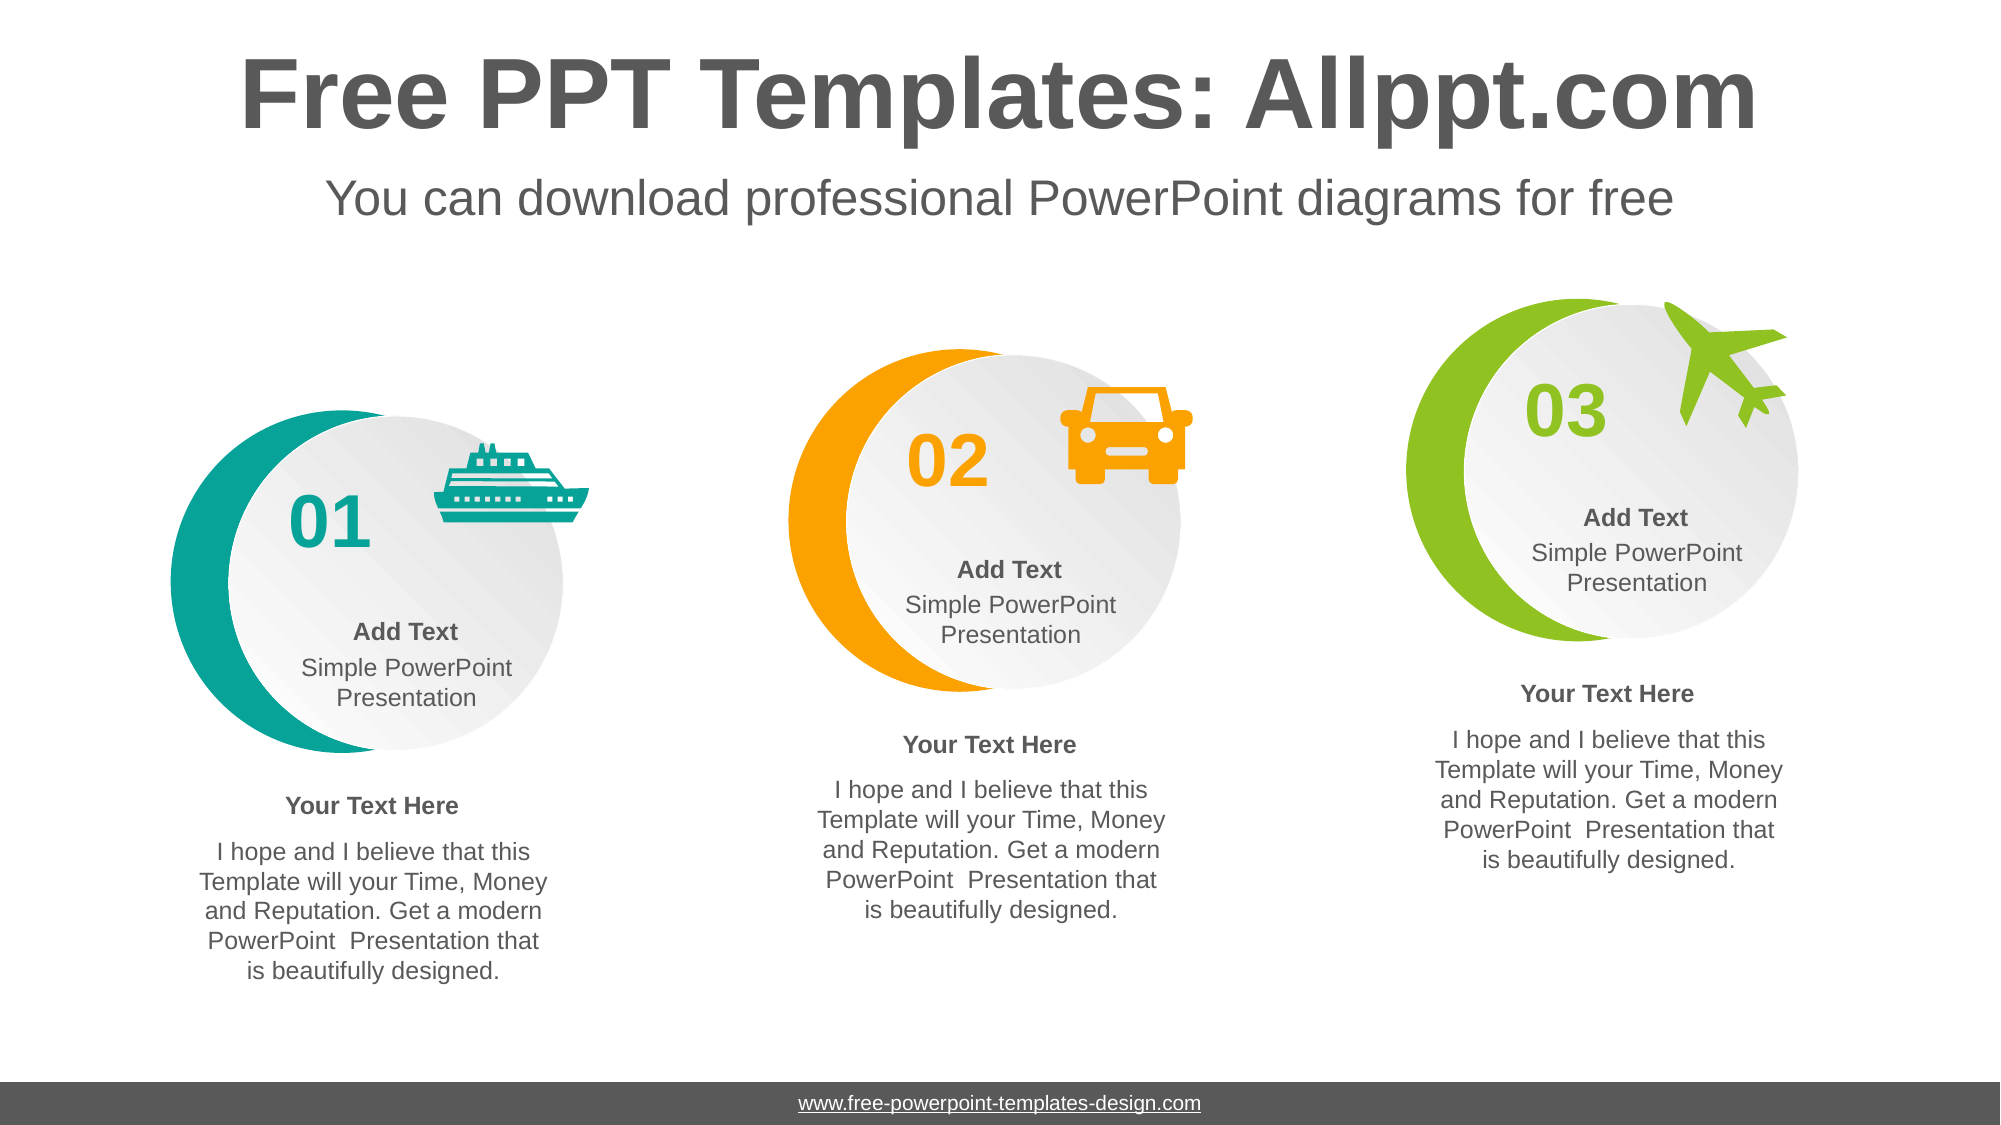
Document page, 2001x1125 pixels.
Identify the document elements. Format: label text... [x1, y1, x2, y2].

text_box [1182, 409, 1194, 471]
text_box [1406, 298, 1799, 642]
title Free PPT Templates: Allppt.com [0, 32, 2000, 161]
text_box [788, 349, 1182, 692]
text_box [564, 486, 591, 524]
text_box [170, 410, 564, 753]
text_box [1415, 670, 1803, 883]
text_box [878, 545, 1142, 657]
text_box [180, 782, 568, 995]
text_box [798, 720, 1185, 934]
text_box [274, 608, 538, 720]
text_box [1505, 493, 1768, 606]
list You can download professional PowerPoint diagrams for free [0, 164, 2000, 234]
text_box www.free-powerpoint-templates-design.com [0, 1082, 2000, 1123]
